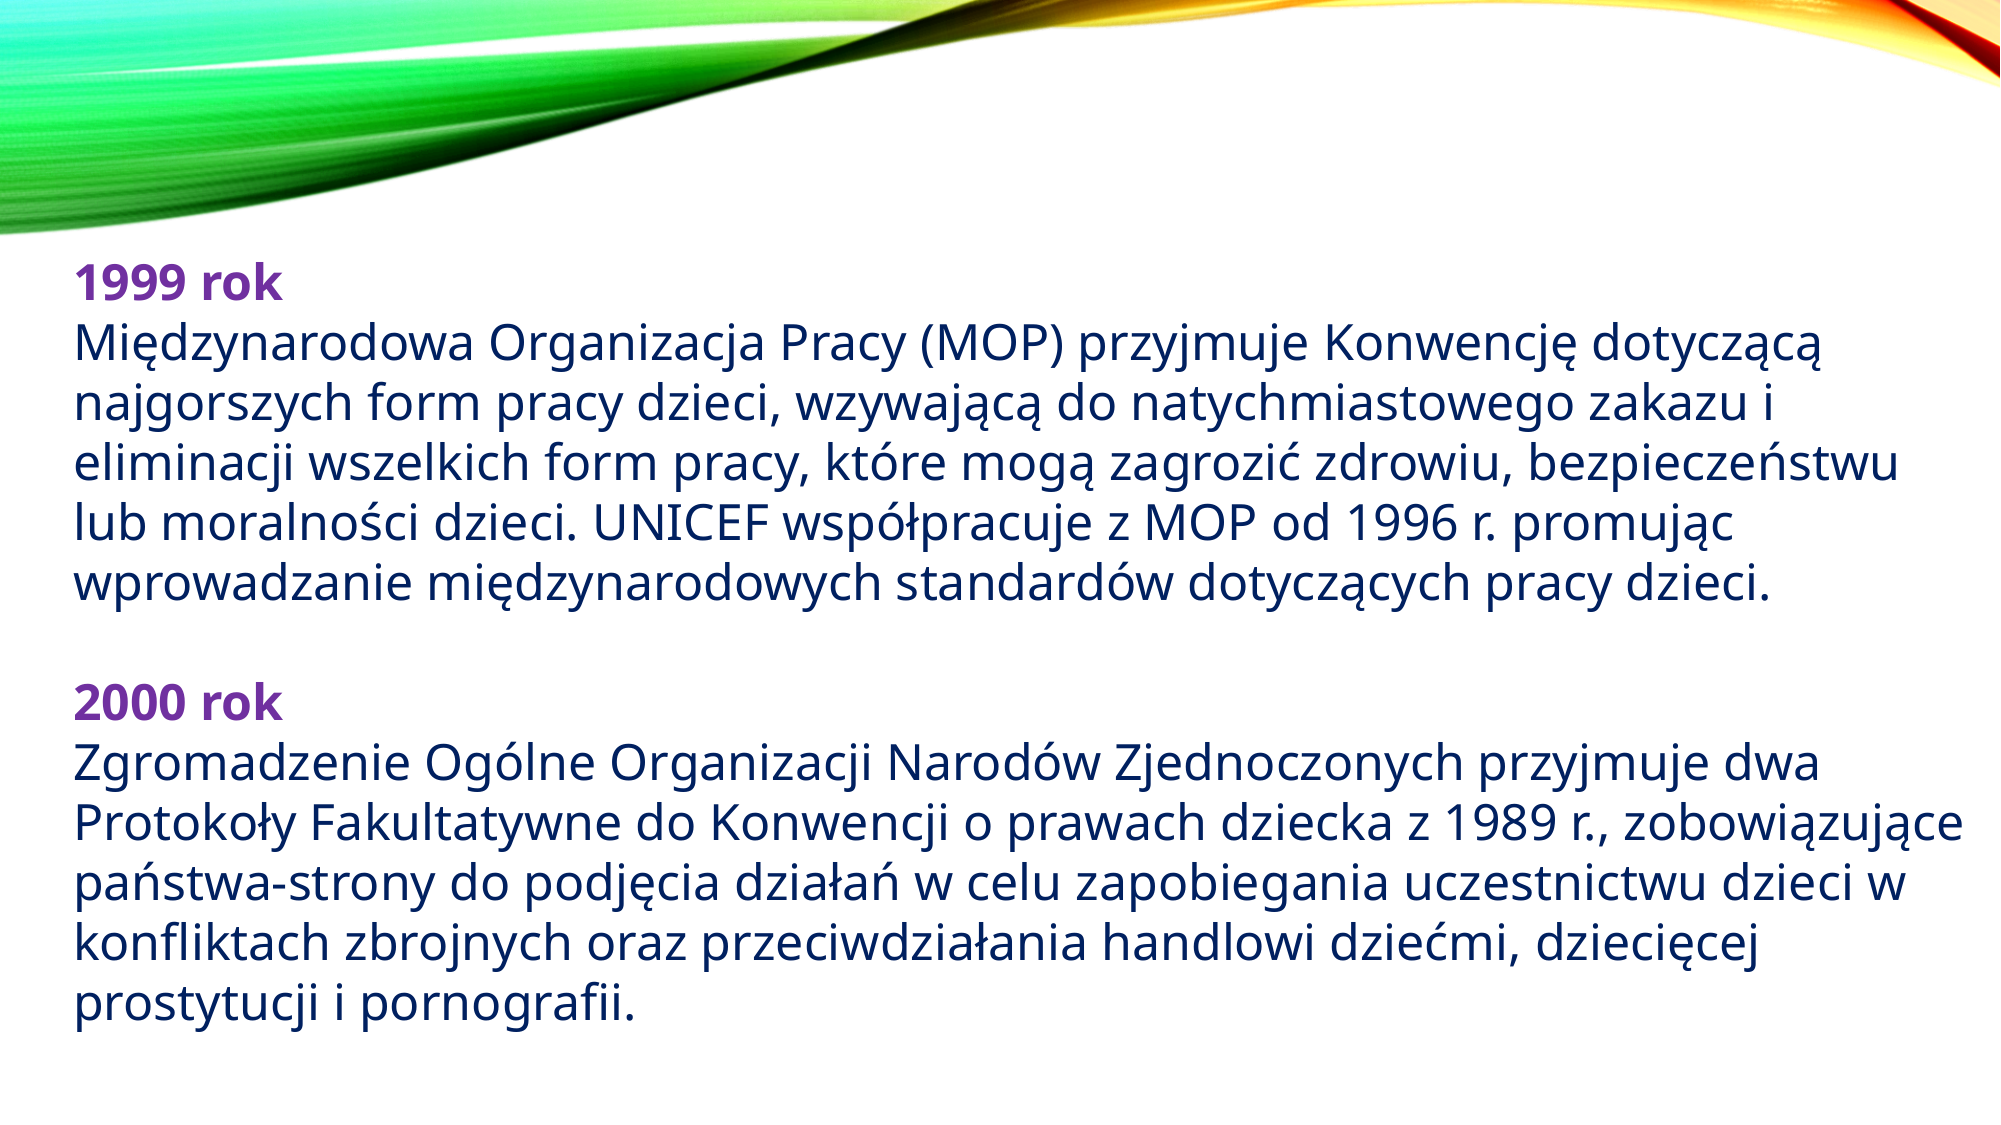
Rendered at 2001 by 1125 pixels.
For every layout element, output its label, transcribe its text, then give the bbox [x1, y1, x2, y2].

text_box 1999 rok Międzynarodowa Organizacja Pracy (MOP) przyjmuje Konwencję dotyczącą najgorszych form pracy dzieci, wzywającą do natychmiastowego zakazu i eliminacji wszelkich form pracy, które mogą zagrozić zdrowiu, bezpieczeństwu lub moralności dzieci. UNICEF współpracuje z MOP od 1996 r. promując wprowadzanie międzynarodowych standardów dotyczących pracy dzieci. 2000 rok Zgromadzenie Ogólne Organizacji Narodów Zjednoczonych przyjmuje dwa Protokoły Fakultatywne do Konwencji o prawach dziecka z 1989 r., zobowiązujące państwa-strony do podjęcia działań w celu zapobiegania uczestnictwu dzieci w konfliktach zbrojnych oraz przeciwdziałania handlowi dziećmi, dziecięcej prostytucji i pornografii. [58, 243, 2000, 1083]
picture [0, 0, 2000, 237]
